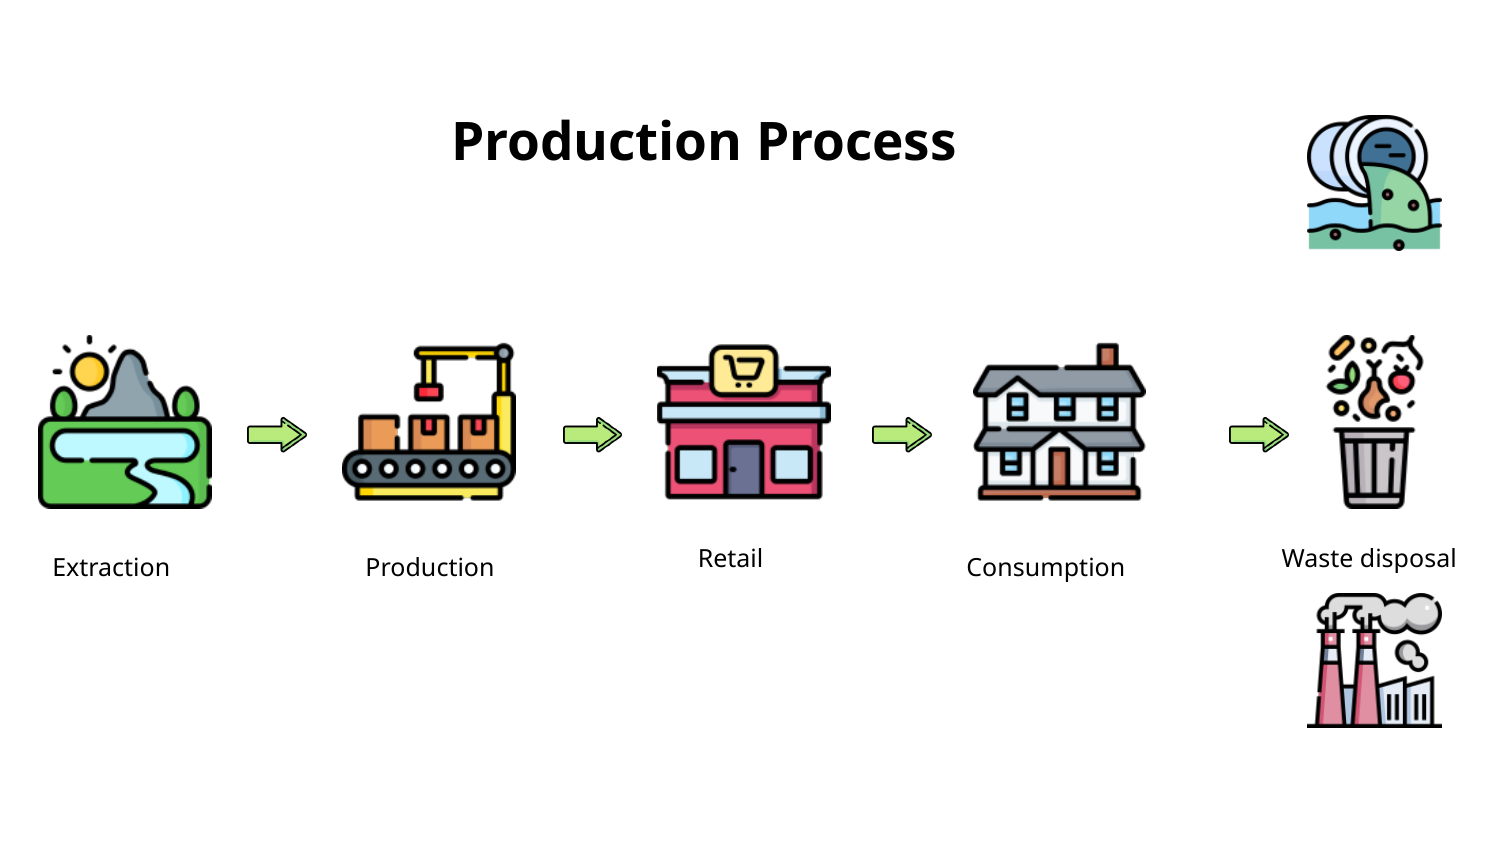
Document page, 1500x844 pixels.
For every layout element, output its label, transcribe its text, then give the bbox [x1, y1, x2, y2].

picture [872, 405, 932, 465]
picture [562, 405, 622, 465]
title Production Process [436, 92, 1064, 187]
text_box Production [350, 536, 524, 597]
picture [247, 405, 307, 465]
text_box Extraction [37, 536, 211, 597]
picture [1307, 115, 1443, 251]
picture [657, 335, 831, 509]
text_box Retail [682, 527, 806, 588]
picture [342, 335, 516, 509]
text_box Consumption [951, 536, 1168, 597]
text_box Waste disposal [1266, 527, 1483, 588]
picture [1229, 335, 1462, 509]
picture [1307, 593, 1443, 729]
picture [38, 335, 212, 509]
picture [972, 335, 1147, 509]
